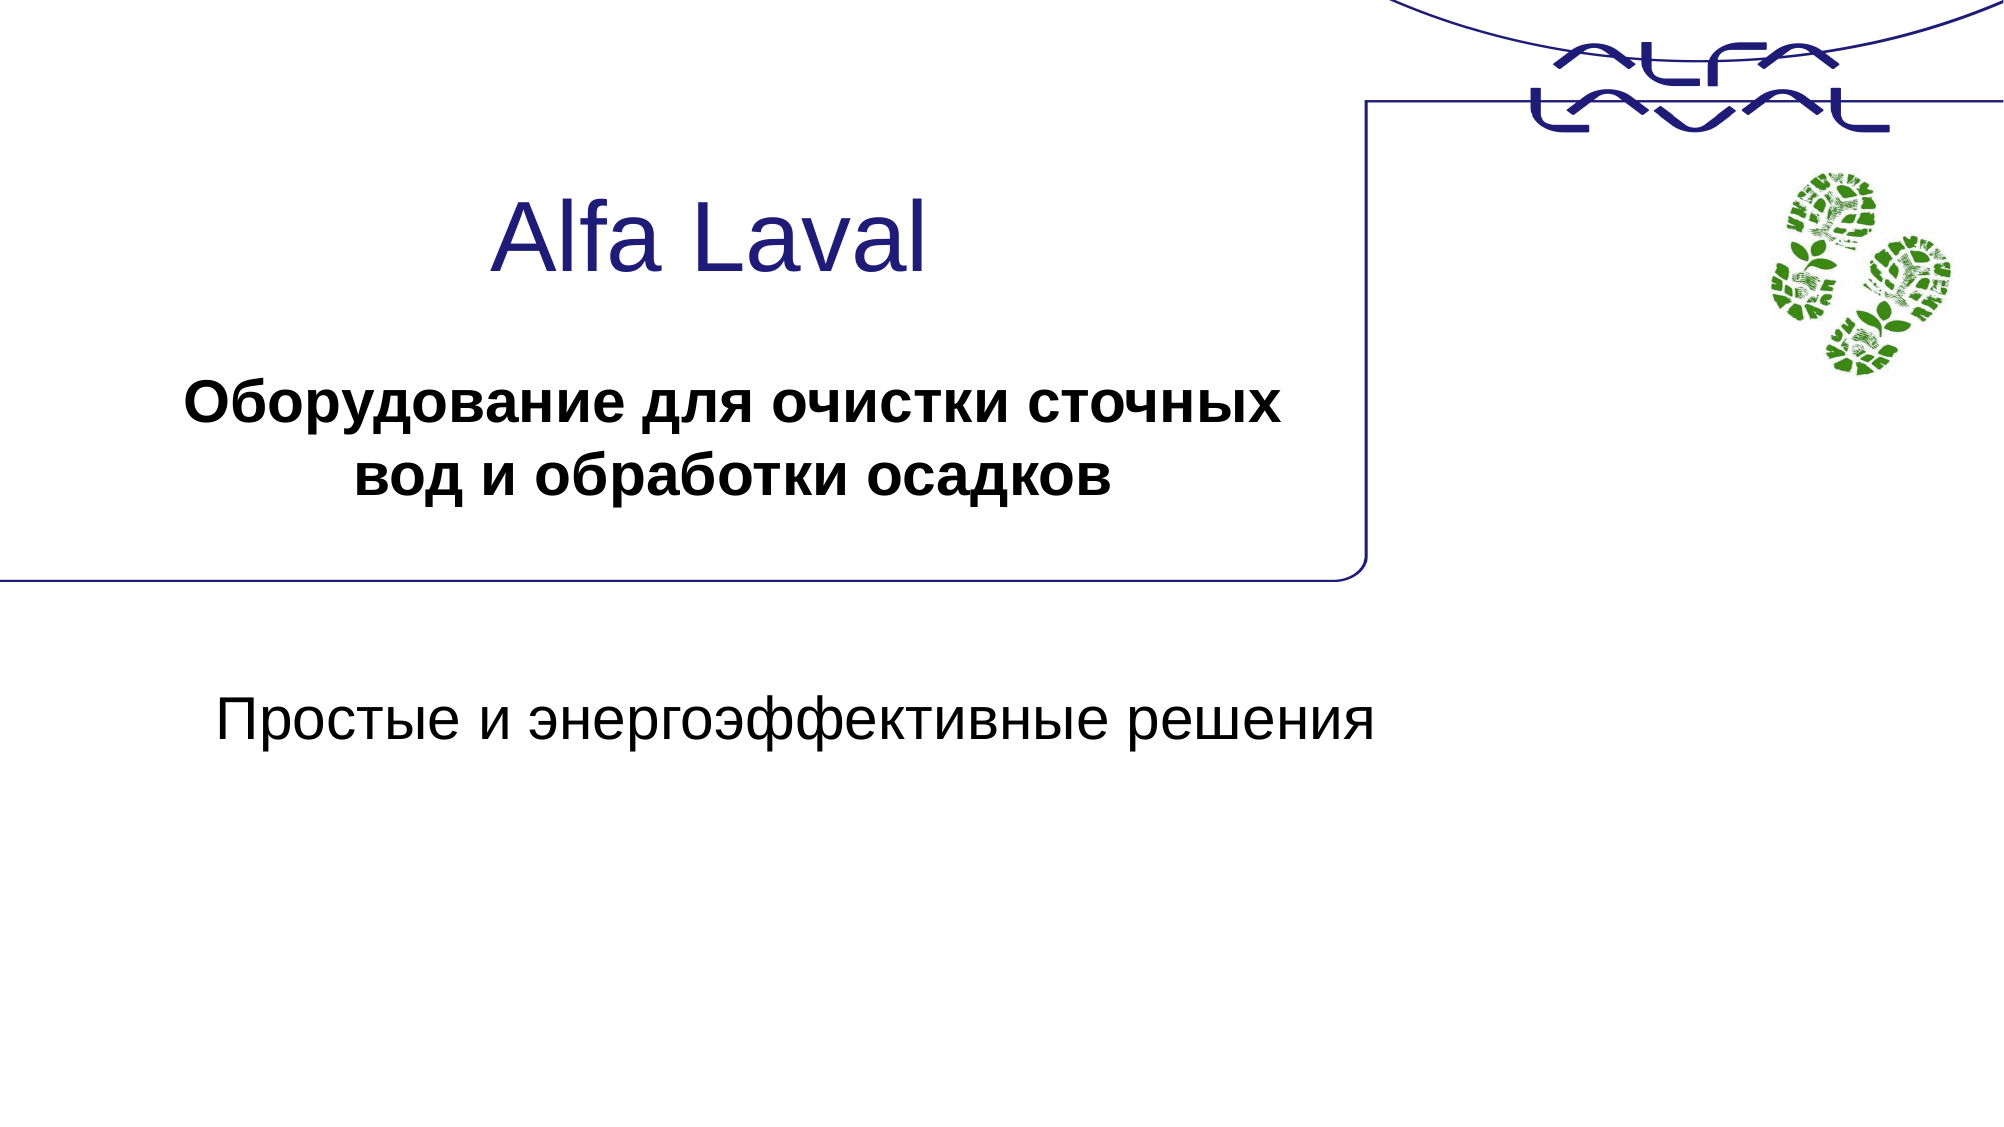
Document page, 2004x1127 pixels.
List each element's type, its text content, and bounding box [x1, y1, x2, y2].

picture [0, 0, 2004, 582]
title Alfa Laval [117, 196, 1302, 292]
text_box Простые и энергоэффективные решения [102, 669, 1491, 761]
subtitle Оборудование для очистки сточных вод и обработки осадков [149, 362, 1318, 493]
